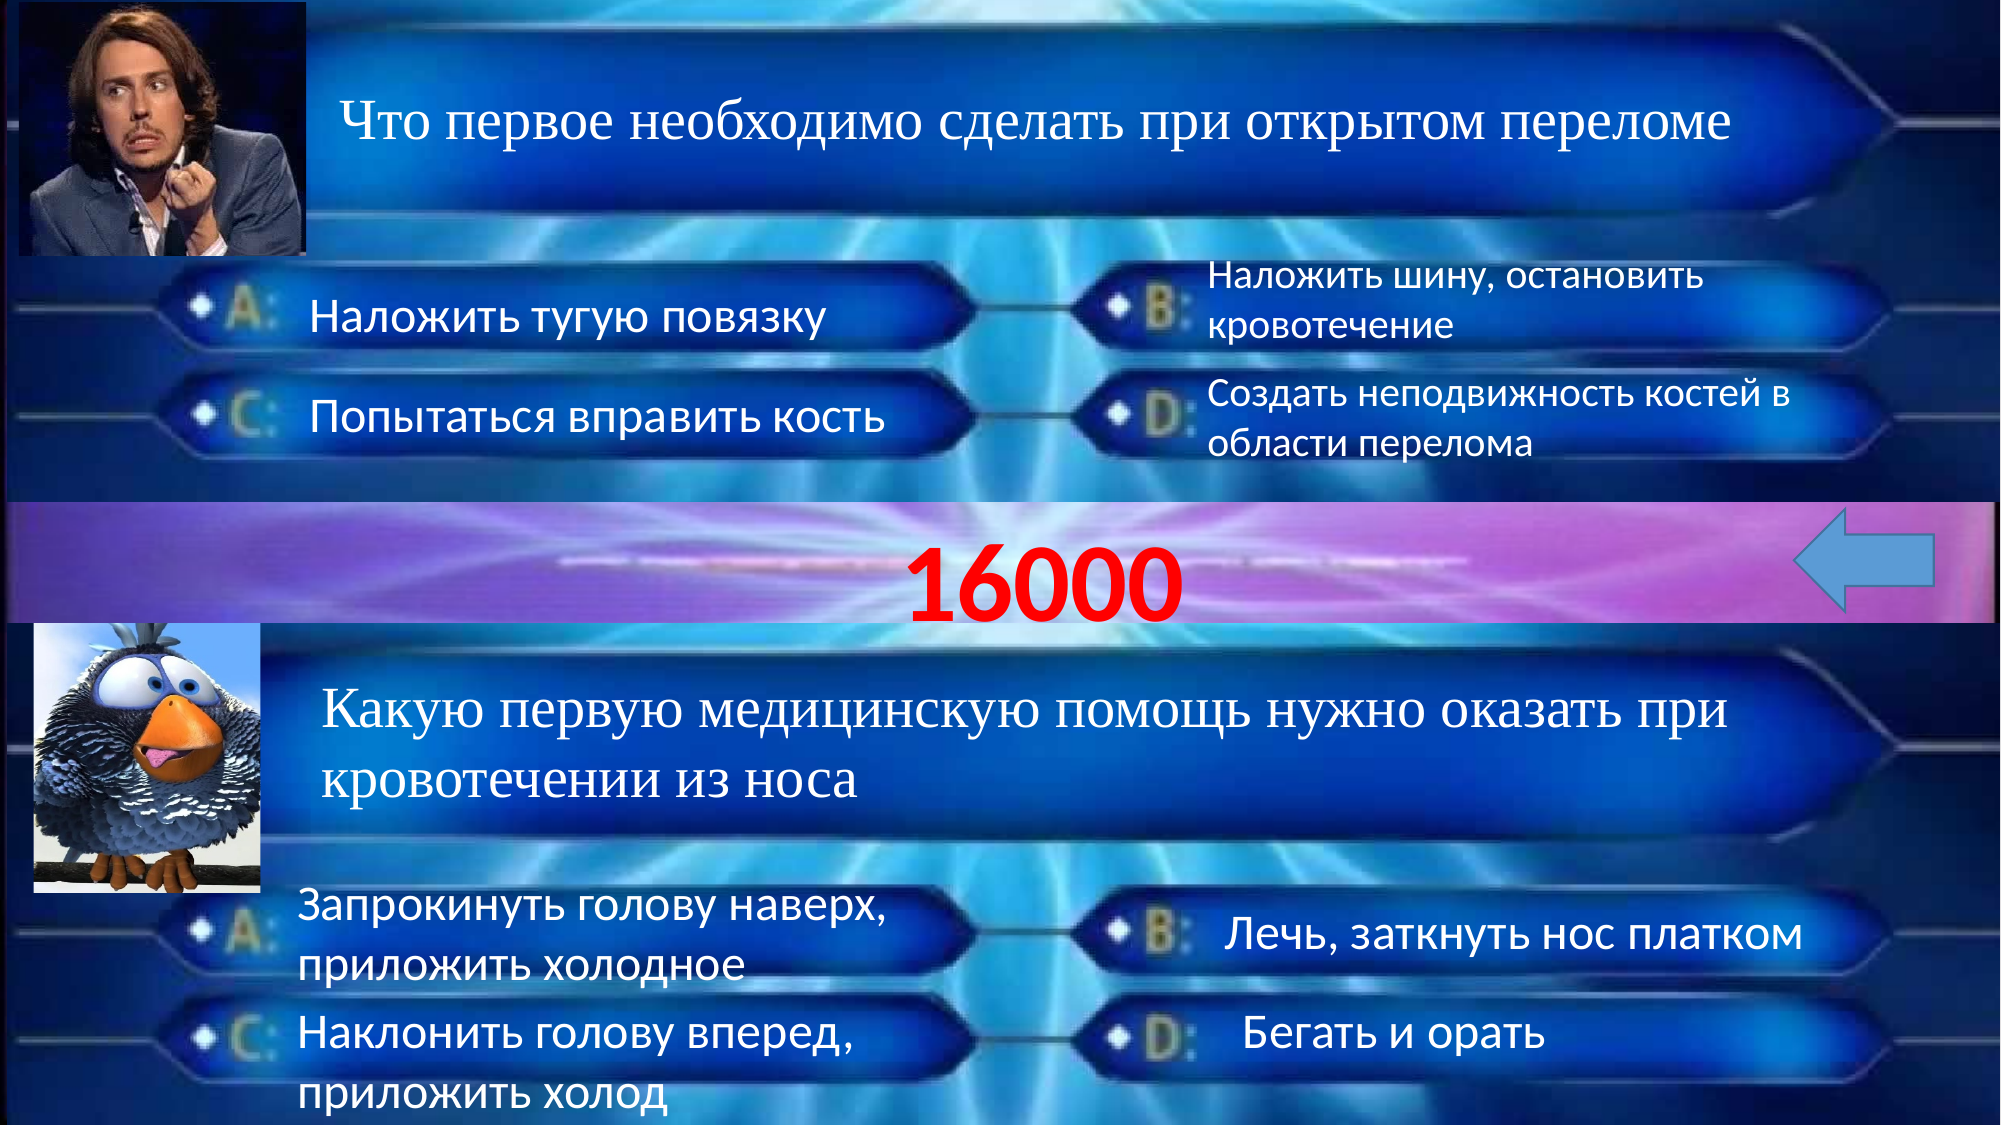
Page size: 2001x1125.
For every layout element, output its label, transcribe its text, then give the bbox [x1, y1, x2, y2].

text_box [1792, 506, 1935, 615]
picture [0, 0, 2001, 1125]
text_box 16000 [747, 502, 1338, 623]
